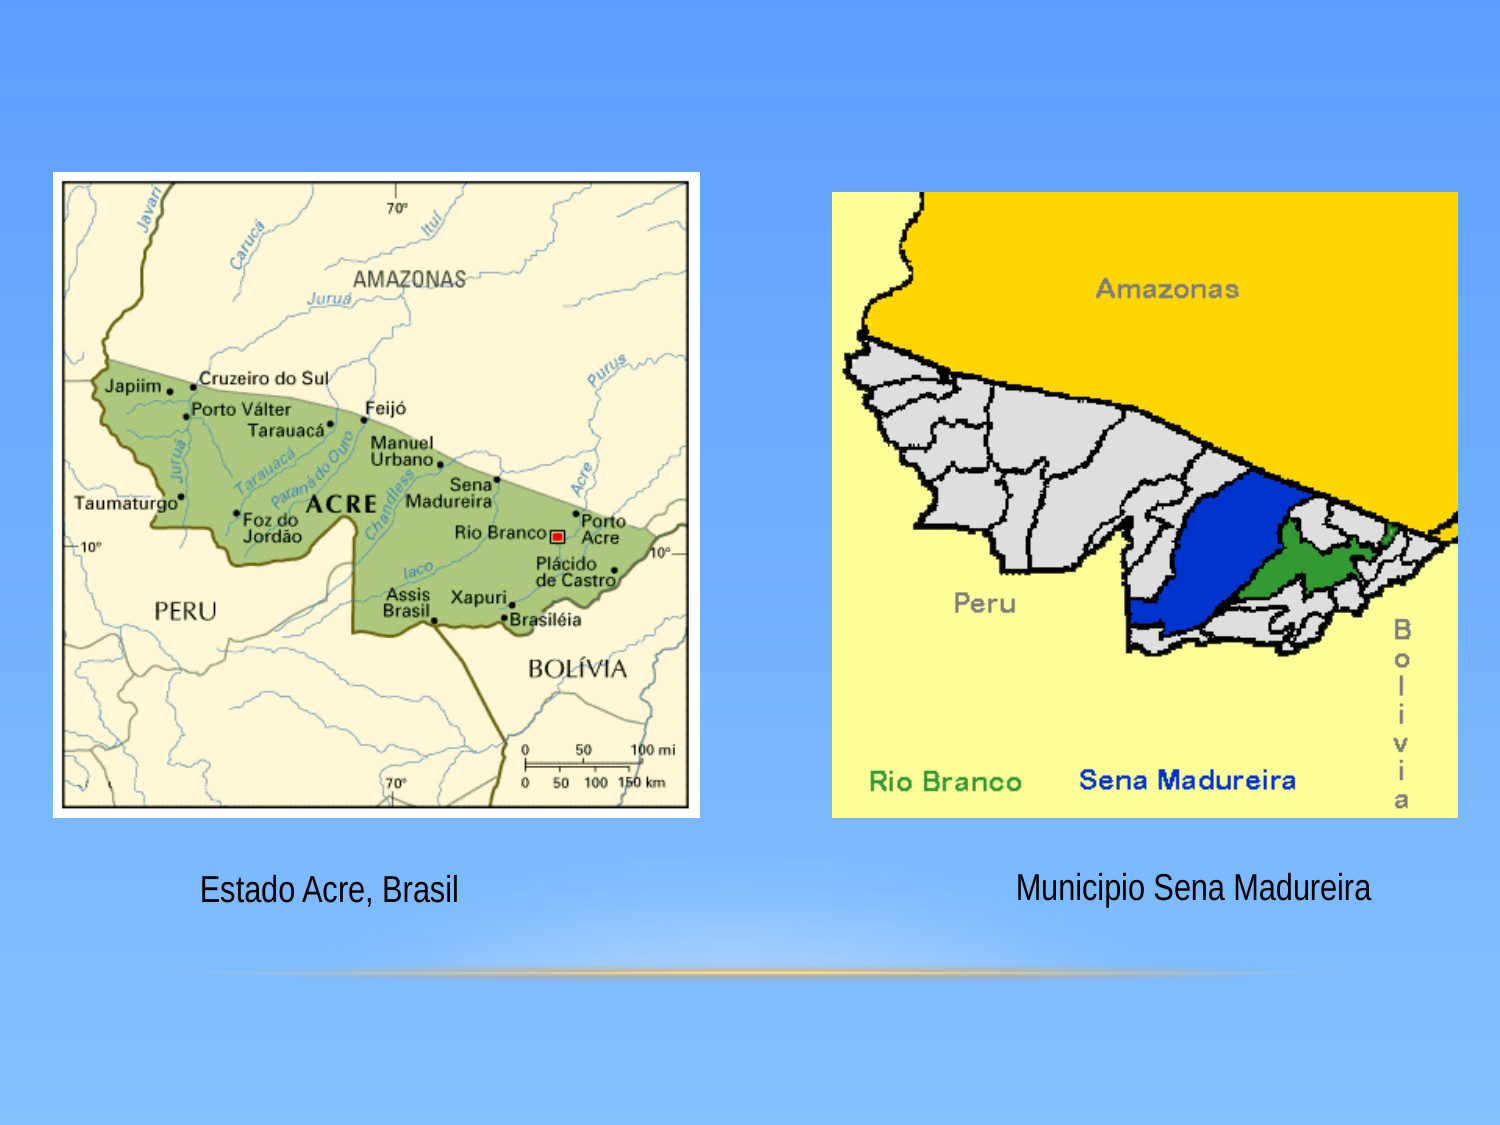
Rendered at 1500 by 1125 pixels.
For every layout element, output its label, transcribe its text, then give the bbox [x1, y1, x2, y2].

picture [0, 0, 1500, 1125]
text_box Estado Acre, Brasil [185, 857, 483, 918]
text_box Municipio Sena Madureira [1001, 856, 1387, 916]
